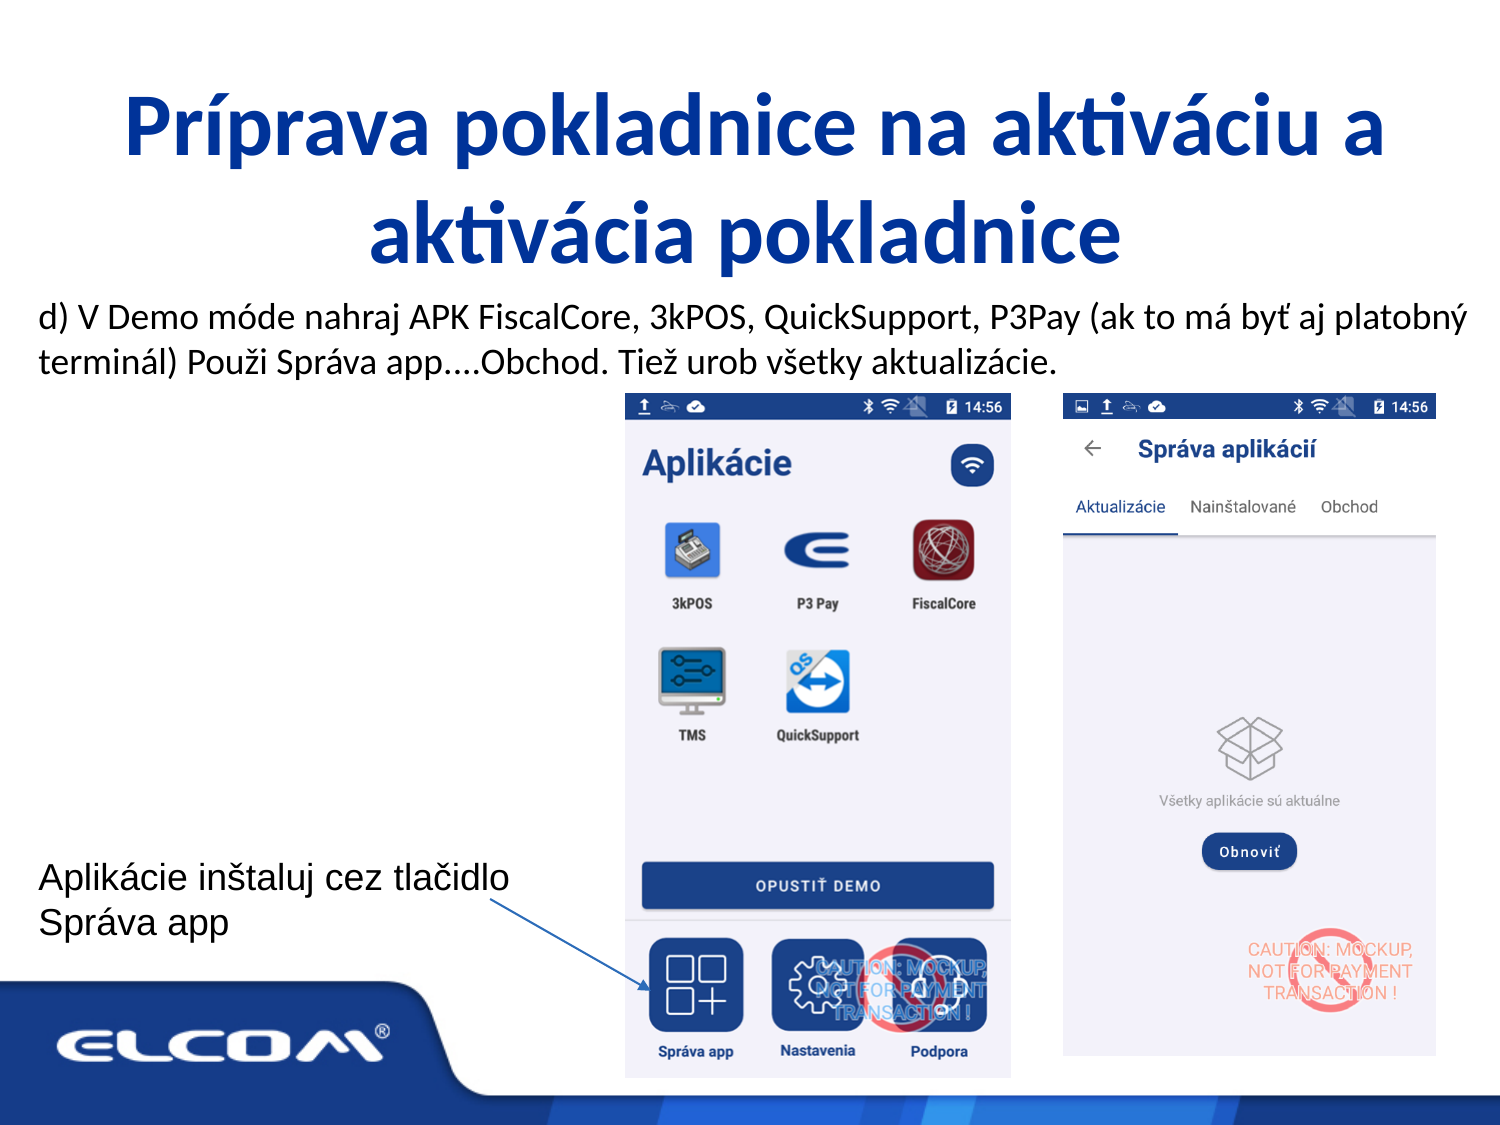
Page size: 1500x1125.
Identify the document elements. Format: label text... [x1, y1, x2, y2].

text_box Príprava pokladnice na aktiváciu a aktivácia pokladnice [23, 79, 1489, 268]
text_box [489, 898, 652, 992]
picture [0, 0, 1500, 1125]
text_box d) V Demo móde nahraj APK FiscalCore, 3kPOS, QuickSupport, P3Pay (ak to má byť aj platobný terminál) Použi Správa app....Obchod. Tiež urob všetky aktualizácie. [23, 284, 1486, 390]
text_box Aplikácie inštaluj cez tlačidlo Správa app [23, 845, 538, 951]
